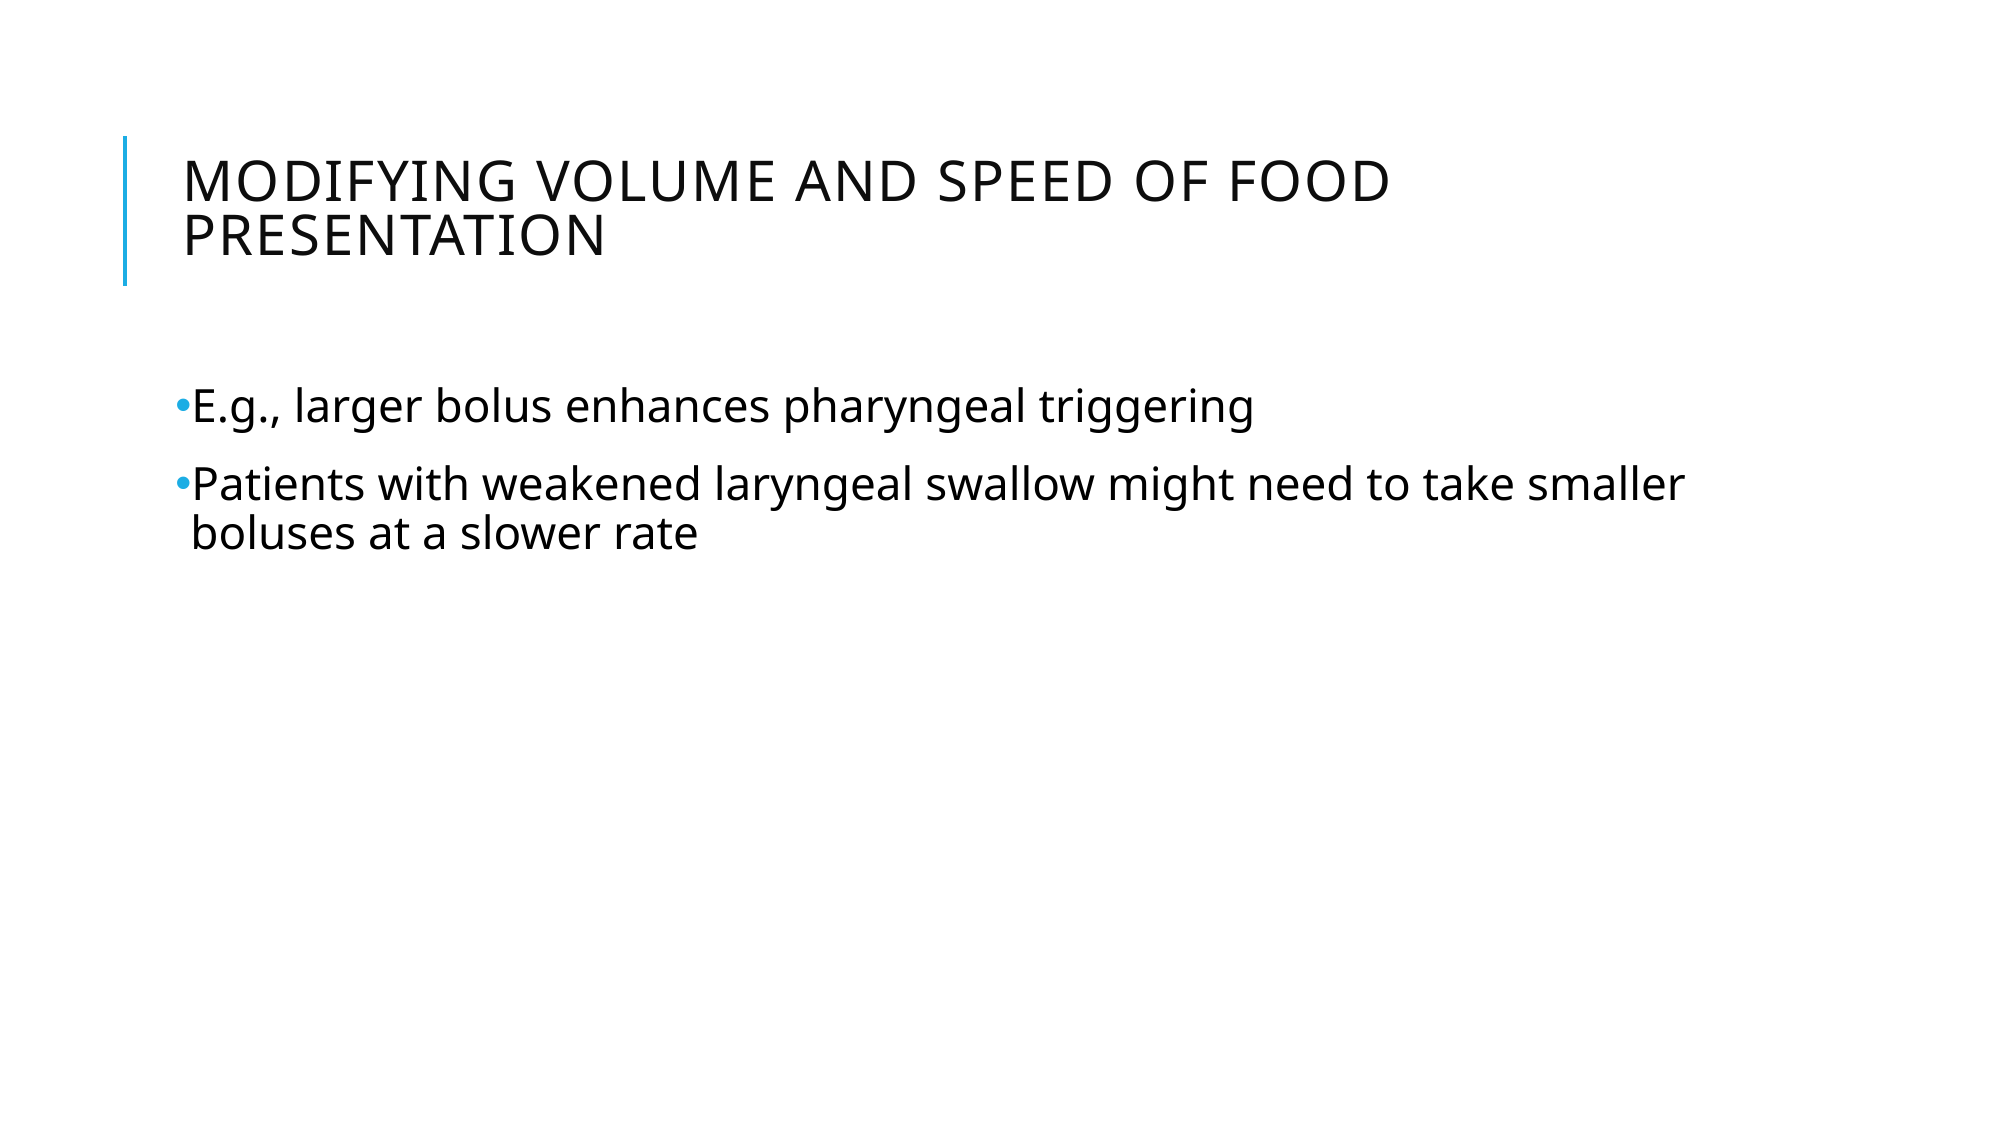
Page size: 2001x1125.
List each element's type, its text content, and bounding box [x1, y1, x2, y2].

list E.g., larger bolus enhances pharyngeal triggering Patients with weakened laryngeal swallow might need to take smaller boluses at a slower rate [168, 375, 1763, 1035]
title Modifying volume and speed of food presentation [168, 96, 1763, 342]
